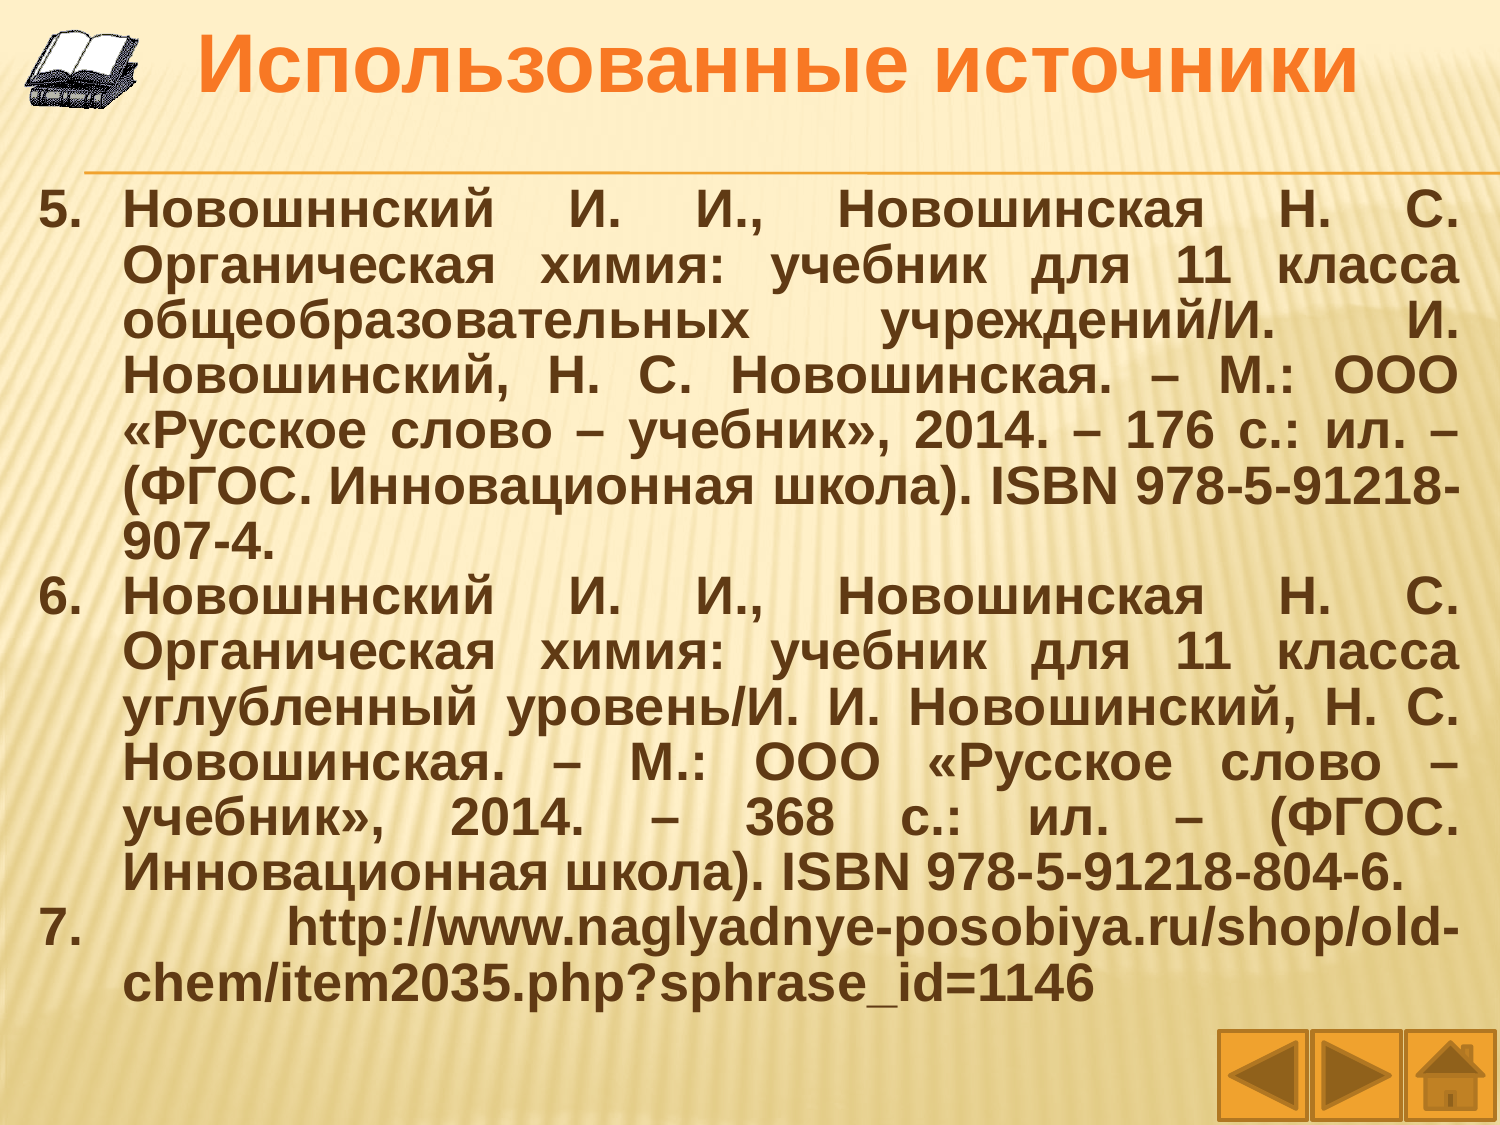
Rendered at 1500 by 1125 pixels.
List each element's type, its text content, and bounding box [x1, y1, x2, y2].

text_box [1217, 1029, 1309, 1122]
text_box [1310, 1029, 1403, 1122]
text_box Использованные источники [150, 21, 1418, 116]
picture [23, 0, 141, 118]
text_box Новошннский И. И., Новошинская Н. С. Органическая химия: учебник для 11 класса общеобразовательных учреждений/И. И. Новошинский, Н. С. Новошинская. – М.: ООО «Русское слово – учебник», 2014. – 176 с.: ил. – (ФГОС. Инновационная школа). ISBN 978-5-91218-907-4. Новошннский И. И., Новошинская Н. С. Органическая химия: учебник для 11 класса углубленный уровень/И. И. Новошинский, Н. С. Новошинская. – М.: ООО «Русское слово – учебник», 2014. – 368 с.: ил. – (ФГОС. Инновационная школа). ISBN 978-5-91218-804-6. http://www.naglyadnye-posobiya.ru/shop/old-chem/item2035.php?sphrase_id=1146 [23, 176, 1477, 1020]
text_box [1404, 1029, 1497, 1122]
